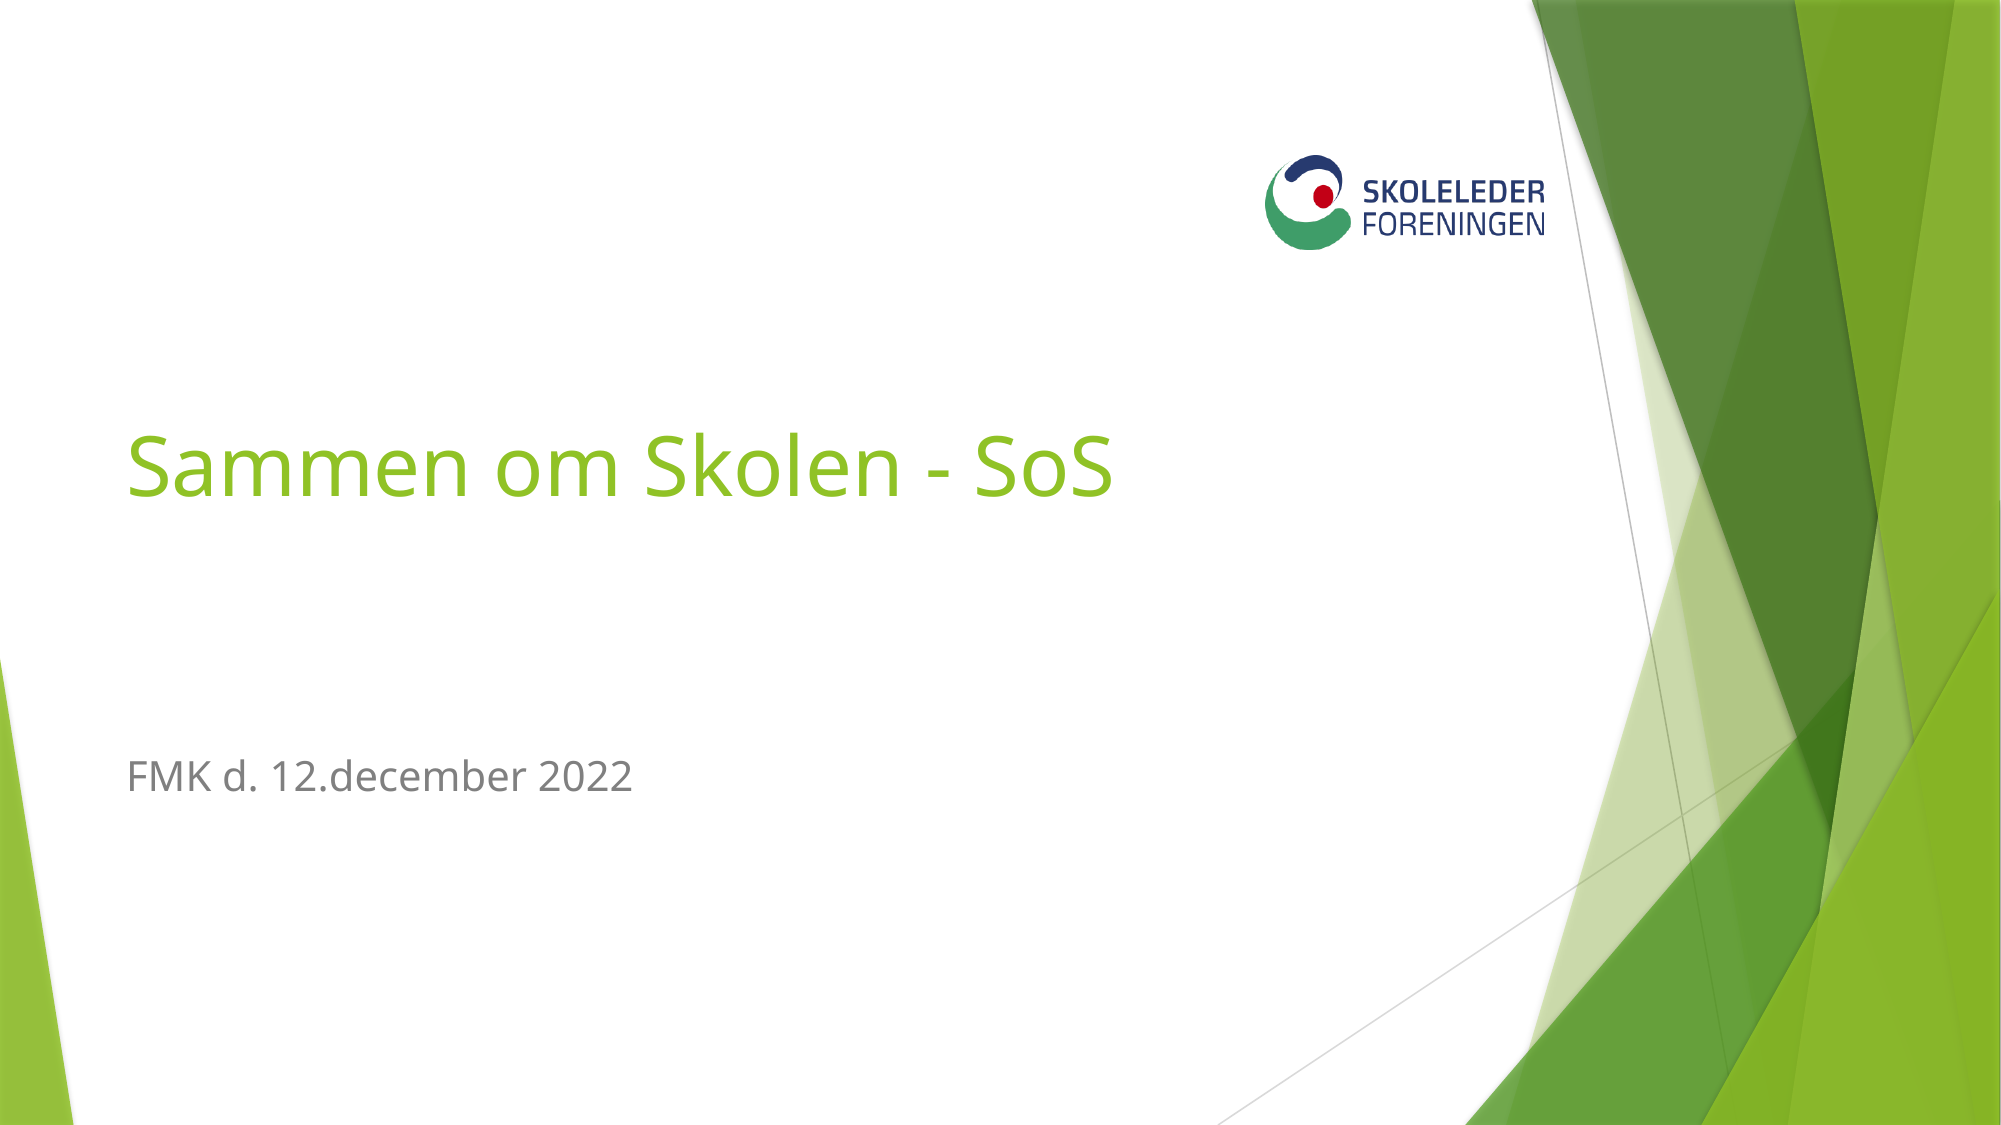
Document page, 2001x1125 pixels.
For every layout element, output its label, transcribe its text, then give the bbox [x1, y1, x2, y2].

list FMK d. 12.december 2022 [111, 742, 1522, 884]
title Sammen om Skolen - SoS [111, 249, 1522, 621]
picture [1264, 155, 1545, 250]
